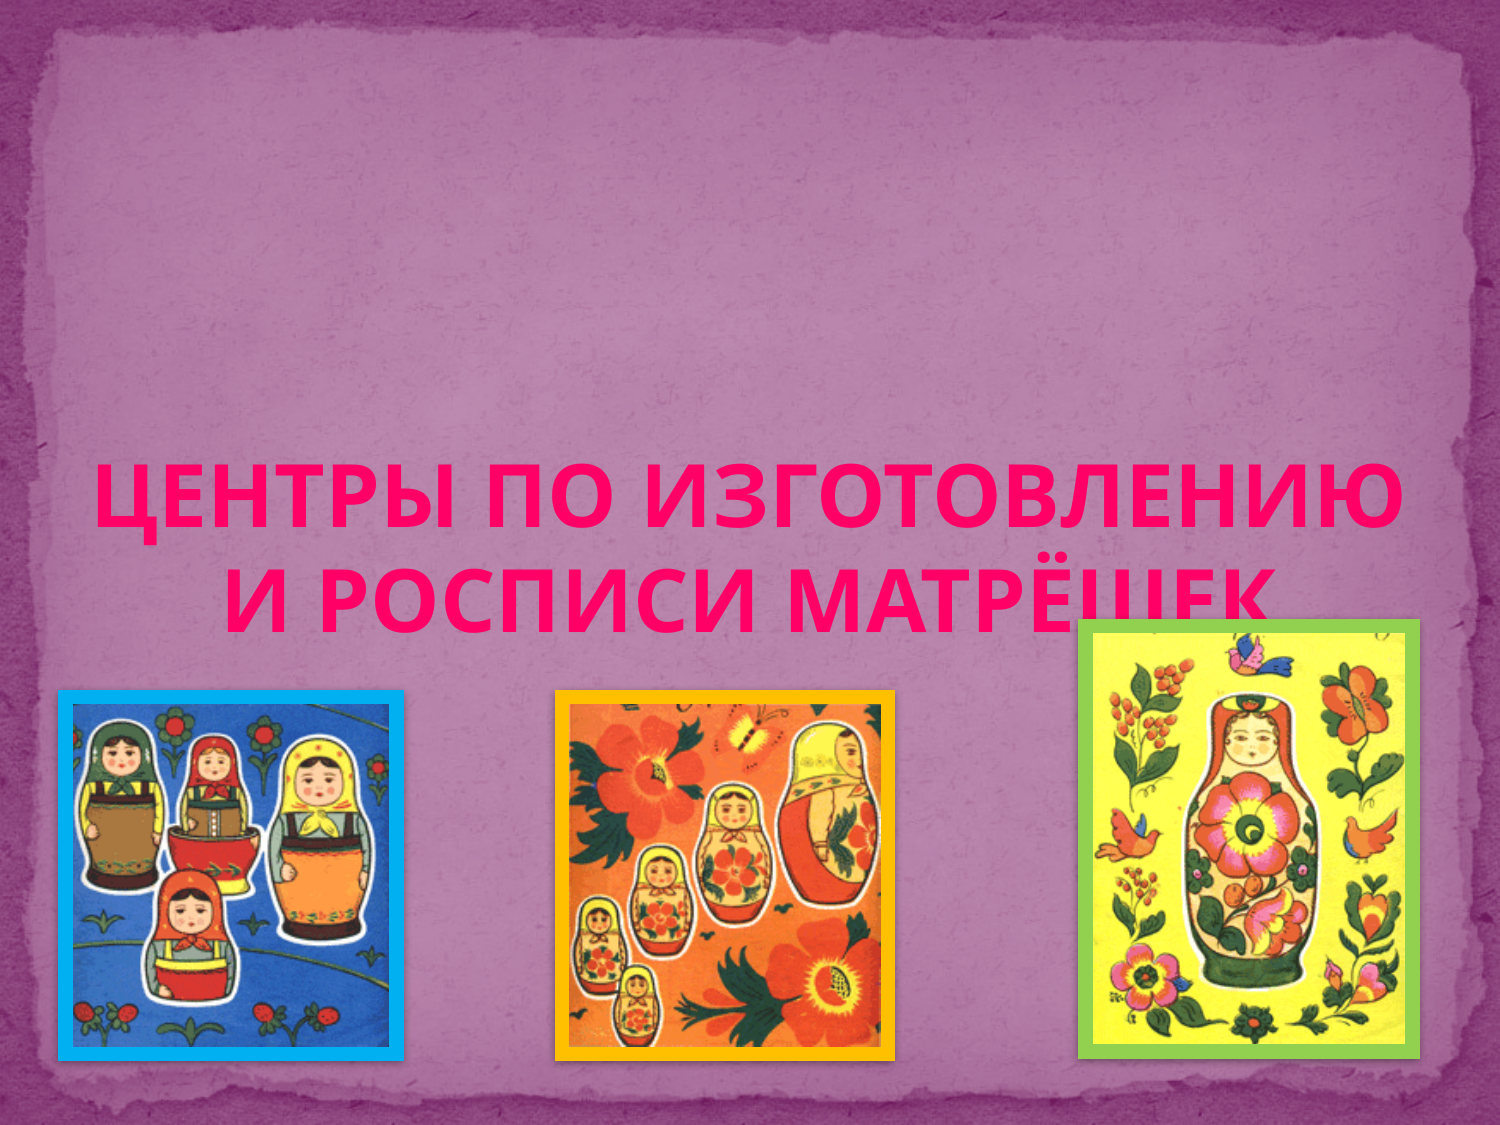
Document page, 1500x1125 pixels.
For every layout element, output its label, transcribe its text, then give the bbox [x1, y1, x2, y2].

title Центры по изготовлению и росписи матрёшек [74, 78, 1424, 657]
picture [74, 705, 388, 1046]
picture [569, 704, 881, 1047]
picture [1093, 633, 1405, 1044]
